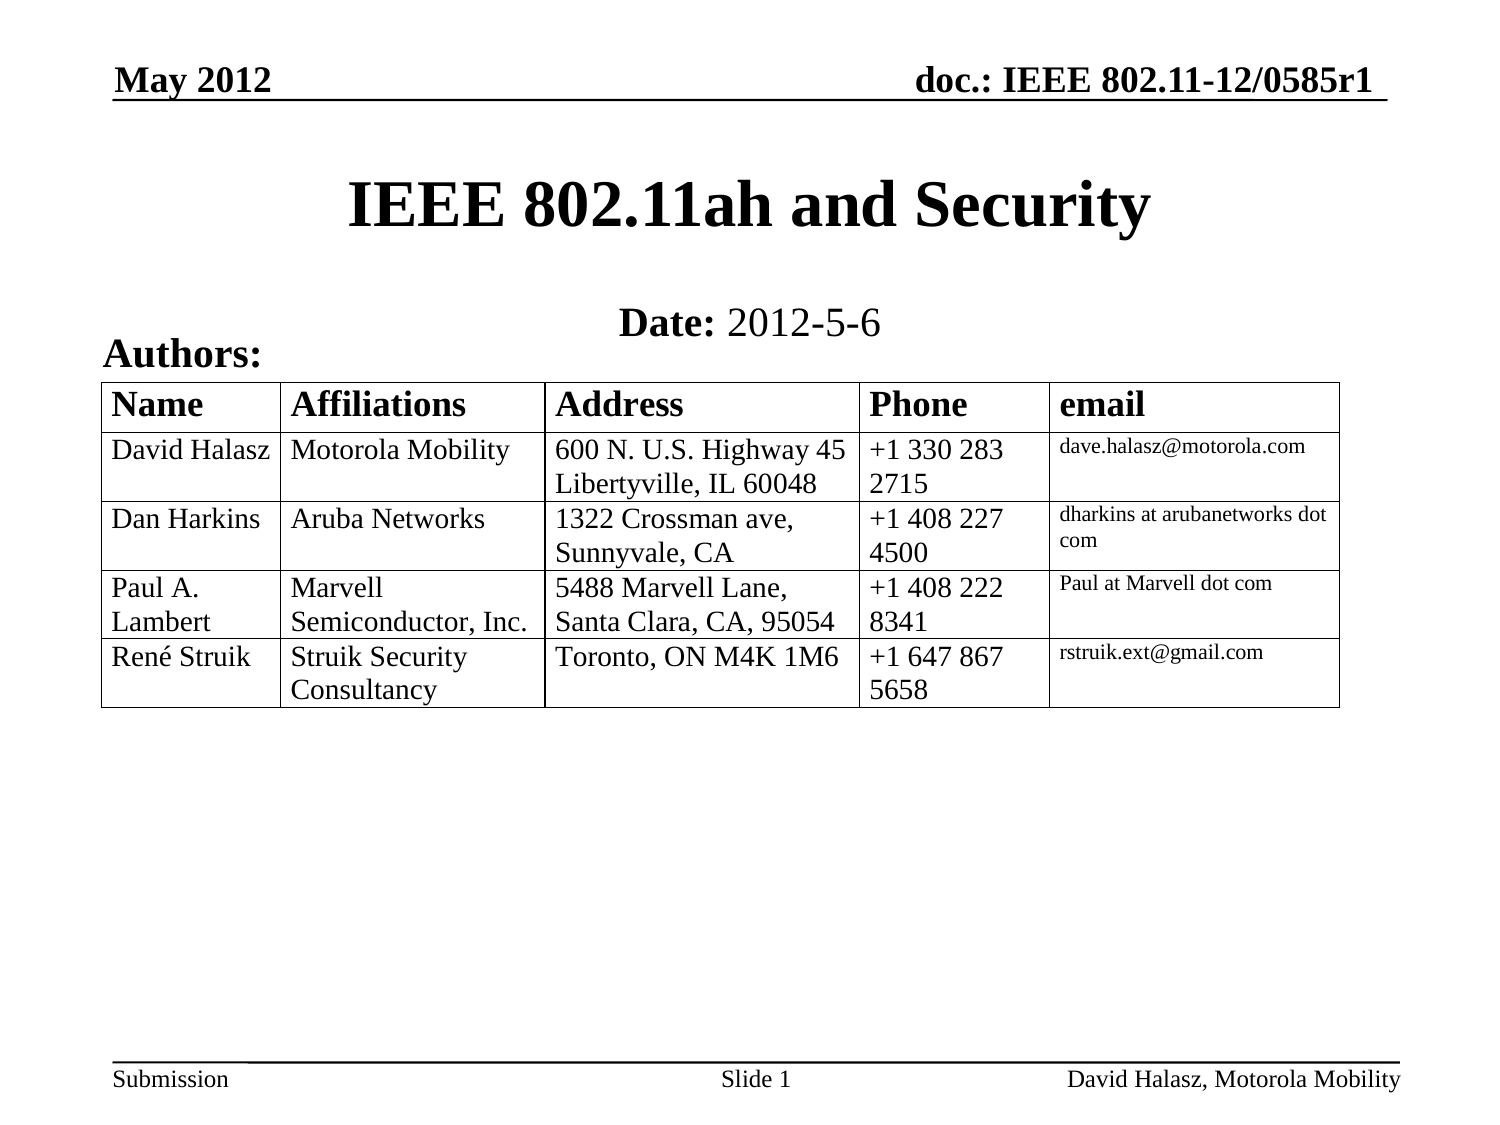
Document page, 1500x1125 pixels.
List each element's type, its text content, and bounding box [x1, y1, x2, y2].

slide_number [114, 54, 274, 101]
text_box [87, 381, 1407, 981]
slide_number Slide 1 [712, 1061, 800, 1093]
footer David Halasz, Motorola Mobility [1062, 1061, 1402, 1093]
text_box Authors: [87, 318, 325, 381]
list Date: 2012-5-6 [112, 287, 1388, 351]
title IEEE 802.11ah and Security [112, 112, 1388, 287]
